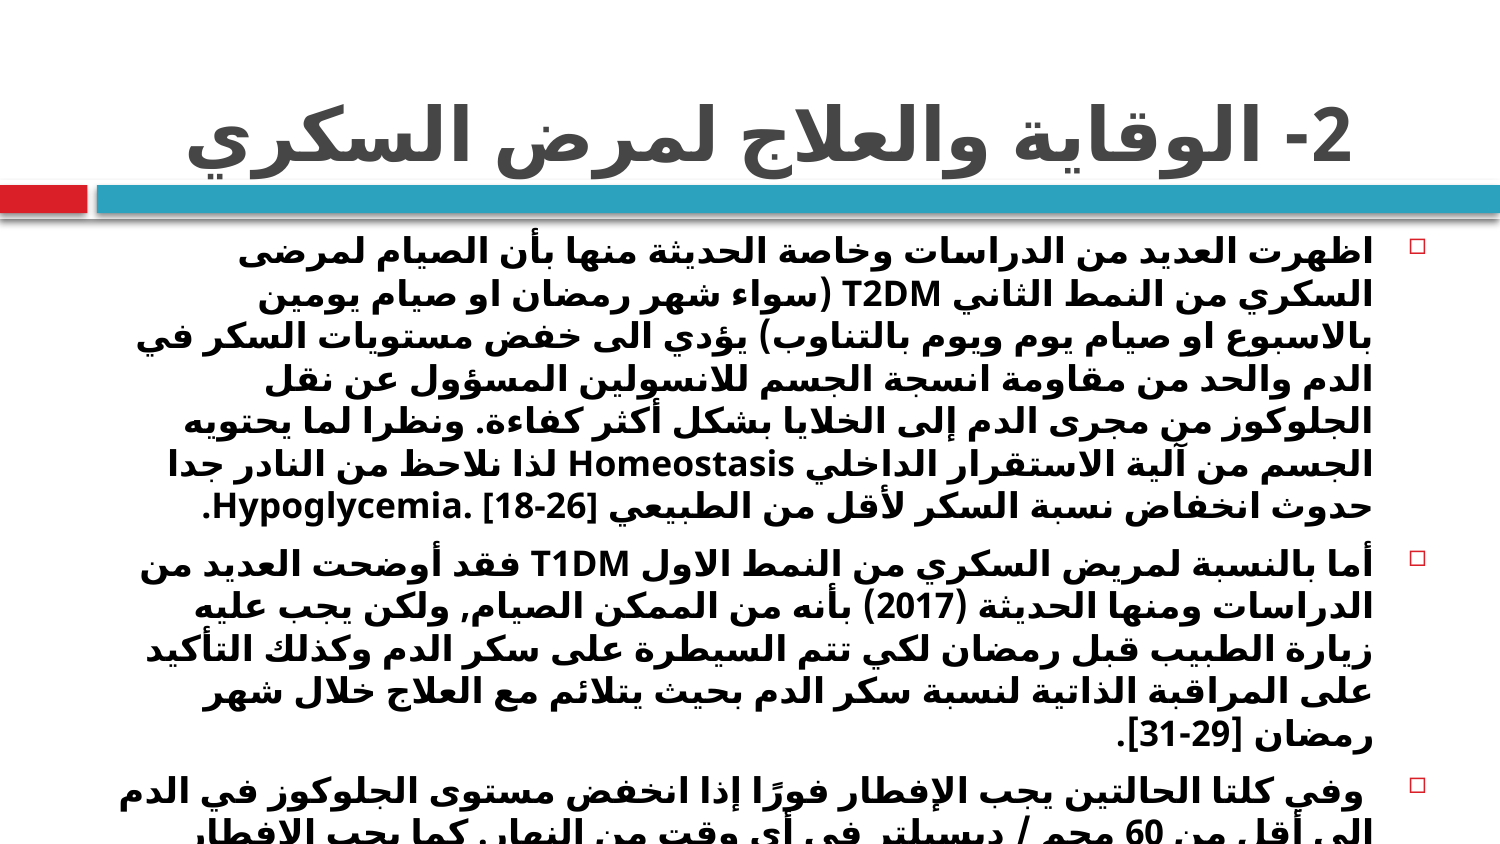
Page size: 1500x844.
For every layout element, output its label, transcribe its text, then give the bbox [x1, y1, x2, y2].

list اظهرت العديد من الدراسات وخاصة الحديثة منها بأن الصيام لمرضى السكري من النمط الثاني T2DM (سواء شهر رمضان او صيام يومين بالاسبوع او صيام يوم ويوم بالتناوب) يؤدي الى خفض مستويات السكر في الدم والحد من مقاومة انسجة الجسم للانسولين المسؤول عن نقل الجلوكوز من مجرى الدم إلى الخلايا بشكل أكثر كفاءة. ونظرا لما يحتويه الجسم من آلية الاستقرار الداخلي Homeostasis لذا نلاحظ من النادر جدا حدوث انخفاض نسبة السكر لأقل من الطبيعي Hypoglycemia. [18-26]. أما بالنسبة لمريض السكري من النمط الاول T1DM فقد أوضحت العديد من الدراسات ومنها الحديثة (2017) بأنه من الممكن الصيام, ولكن يجب عليه زيارة الطبيب قبل رمضان لكي تتم السيطرة على سكر الدم وكذلك التأكيد على المراقبة الذاتية لنسبة سكر الدم بحيث يتلائم مع العلاج خلال شهر رمضان [29-31]. وفي كلتا الحالتين يجب الإفطار فورًا إذا انخفض مستوى الجلوكوز في الدم إلى أقل من 60 مجم / ديسيلتر في أي وقت من النهار. كما يجب الإفطار أيضا عند انخفاض مستوى الجلوكوز في الدم إلى أقل من 80 ملغم / ديسيلتر وخاصة في بداية النهار، ويجب وقف الصيام إذا ارتفع مستوى الجلوكوز في الدم إلى أكثر من 300 ملغم / ديسيلتر لتجنب الإصابة بالحموض الكيتوني السكري [32]. Diabetic ketoacidosis [100, 221, 1442, 765]
title 2- الوقاية والعلاج لمرض السكري [99, 19, 1438, 185]
